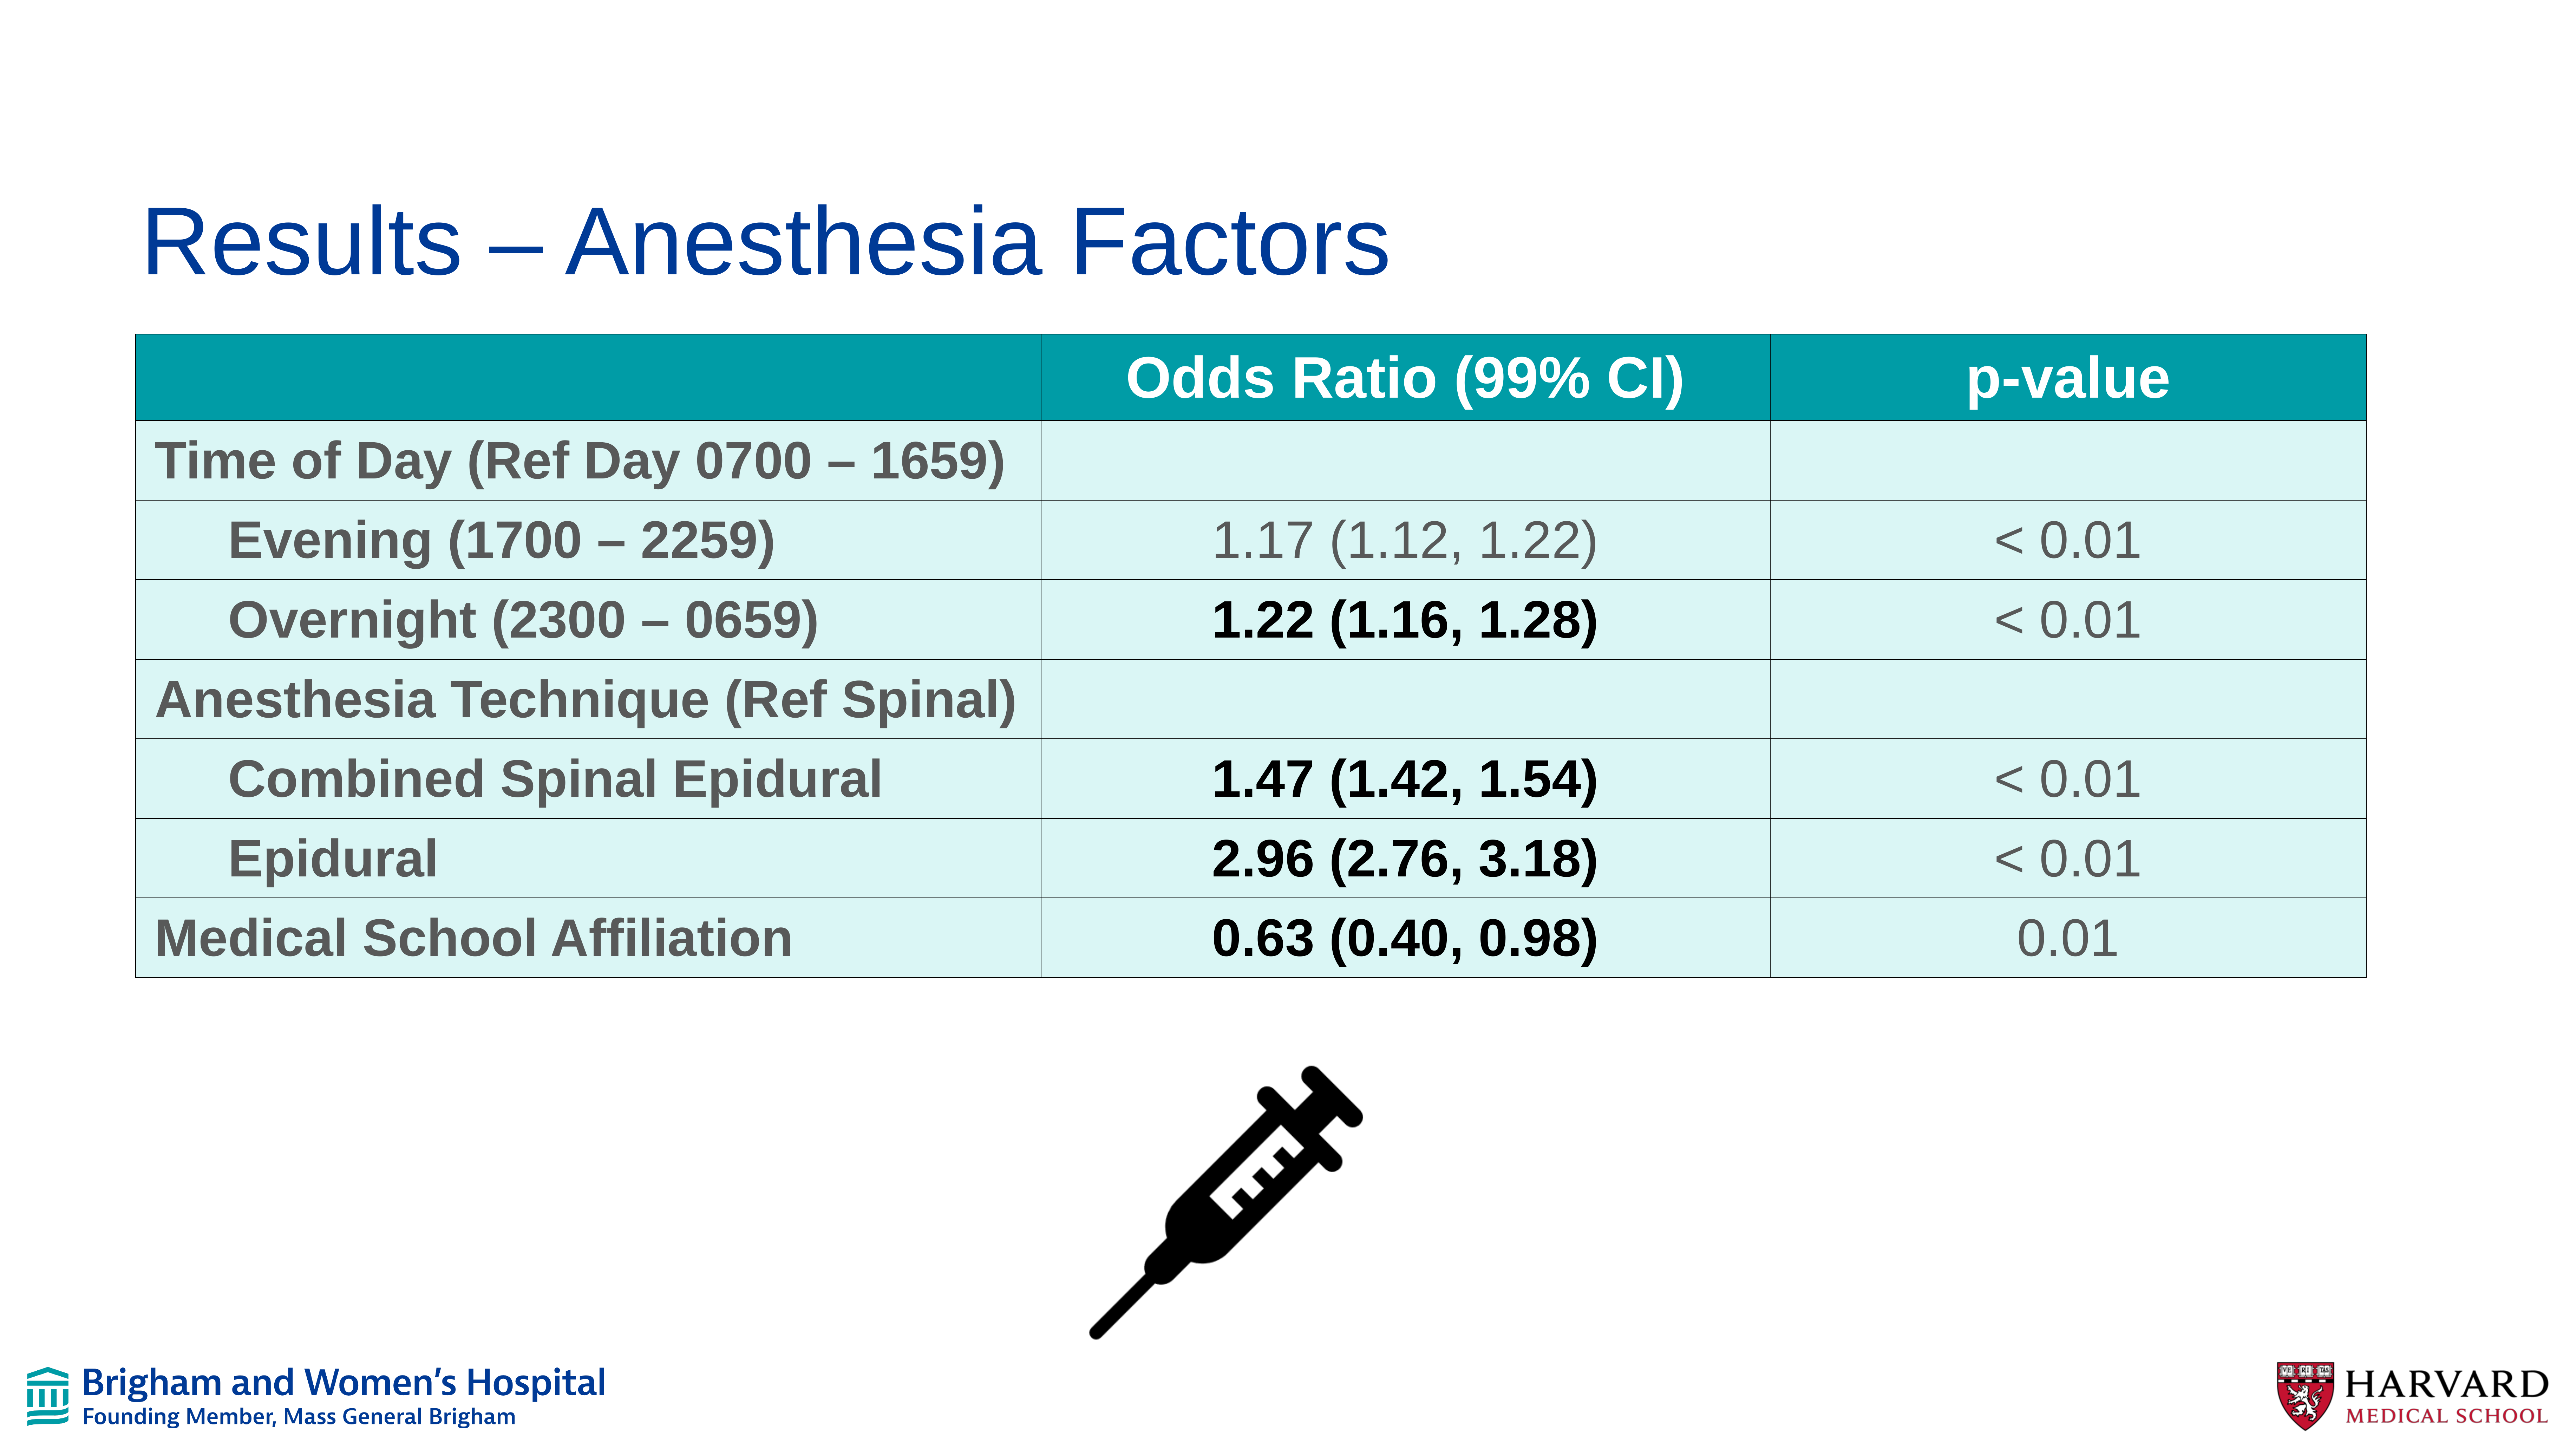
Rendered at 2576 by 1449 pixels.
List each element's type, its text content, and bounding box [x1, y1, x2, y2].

table_cell < 0.01 [1771, 739, 2366, 818]
table_cell < 0.01 [1771, 819, 2366, 898]
table_cell [1041, 421, 1770, 500]
table_cell [1771, 660, 2366, 738]
table_cell Overnight (2300 – 0659) [136, 580, 1041, 659]
table_cell [1771, 421, 2366, 500]
table_header [136, 346, 1041, 420]
table_cell Time of Day (Ref Day 0700 – 1659) [136, 421, 1041, 500]
table_header Odds Ratio (99% CI) [1041, 346, 1770, 420]
picture [2248, 1344, 2576, 1449]
table_cell Anesthesia Technique (Ref Spinal) [136, 660, 1041, 738]
table_cell 0.63 (0.40, 0.98) [1041, 898, 1770, 977]
table_cell Combined Spinal Epidural [136, 739, 1041, 818]
table_header p-value [1771, 346, 2366, 420]
picture [27, 1367, 604, 1428]
table_cell Evening (1700 – 2259) [136, 501, 1041, 579]
table_cell 2.96 (2.76, 3.18) [1041, 819, 1770, 898]
table_cell 1.17 (1.12, 1.22) [1041, 501, 1770, 579]
table_cell 0.01 [1771, 898, 2366, 977]
table_cell < 0.01 [1771, 501, 2366, 579]
table_cell Medical School Affiliation [136, 898, 1041, 977]
table_cell 1.22 (1.16, 1.28) [1041, 580, 1770, 659]
picture [1062, 1039, 1391, 1367]
table_cell < 0.01 [1771, 580, 2366, 659]
table_cell Epidural [136, 819, 1041, 898]
table_cell [1041, 660, 1770, 738]
text_box Results – Anesthesia Factors [135, 144, 2439, 346]
table_cell 1.47 (1.42, 1.54) [1041, 739, 1770, 818]
